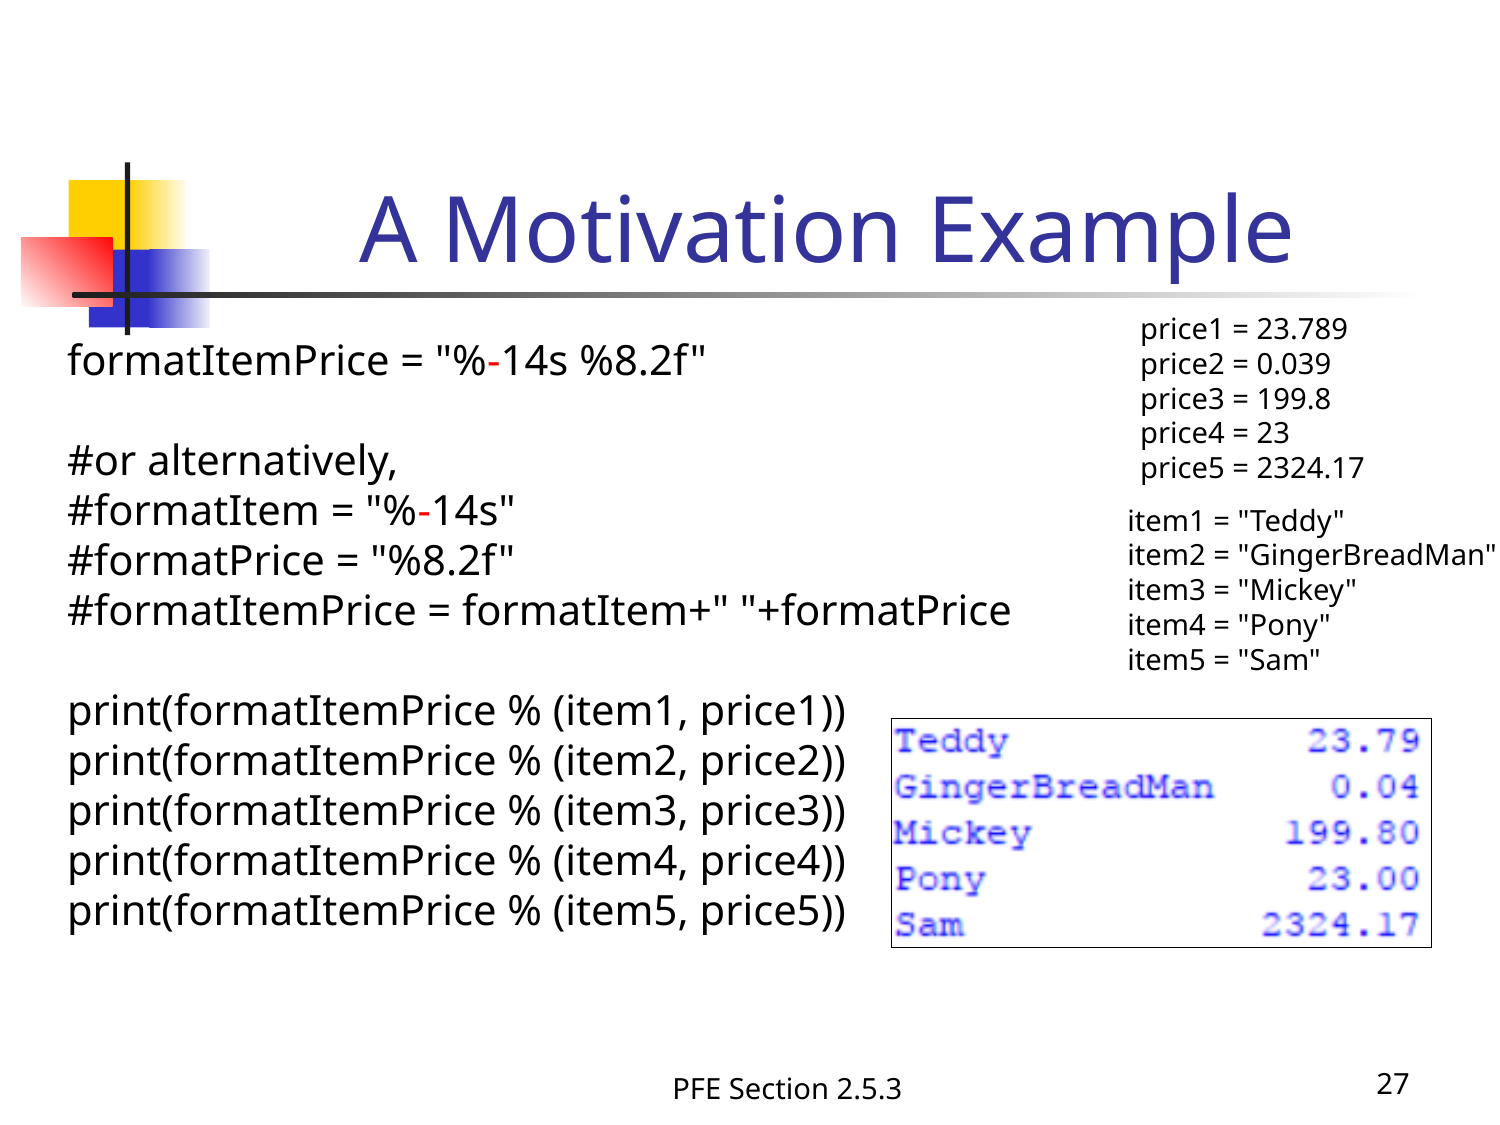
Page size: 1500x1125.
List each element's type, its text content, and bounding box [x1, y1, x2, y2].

slide_number 27 [1112, 1037, 1426, 1113]
text_box price1 = 23.789 price2 = 0.039 price3 = 199.8 price4 = 23 price5 = 2324.17 [1125, 302, 1500, 493]
title A Motivation Example [188, 101, 1468, 289]
picture [891, 718, 1432, 948]
text_box item1 = "Teddy" item2 = "GingerBreadMan" item3 = "Mickey" item4 = "Pony" item5 = "Sam" [1112, 494, 1500, 684]
footer PFE Section 2.5.3 [549, 1037, 1026, 1113]
text_box formatItemPrice = "%-14s %8.2f" #or alternatively, #formatItem = "%-14s" #formatPrice = "%8.2f" #formatItemPrice = formatItem+" "+formatPrice print(formatItemPrice % (item1, price1)) print(formatItemPrice % (item2, price2)) print(formatItemPrice % (item3, price3)) print(formatItemPrice % (item4, price4)) print(formatItemPrice % (item5, price5)) [52, 326, 1027, 942]
